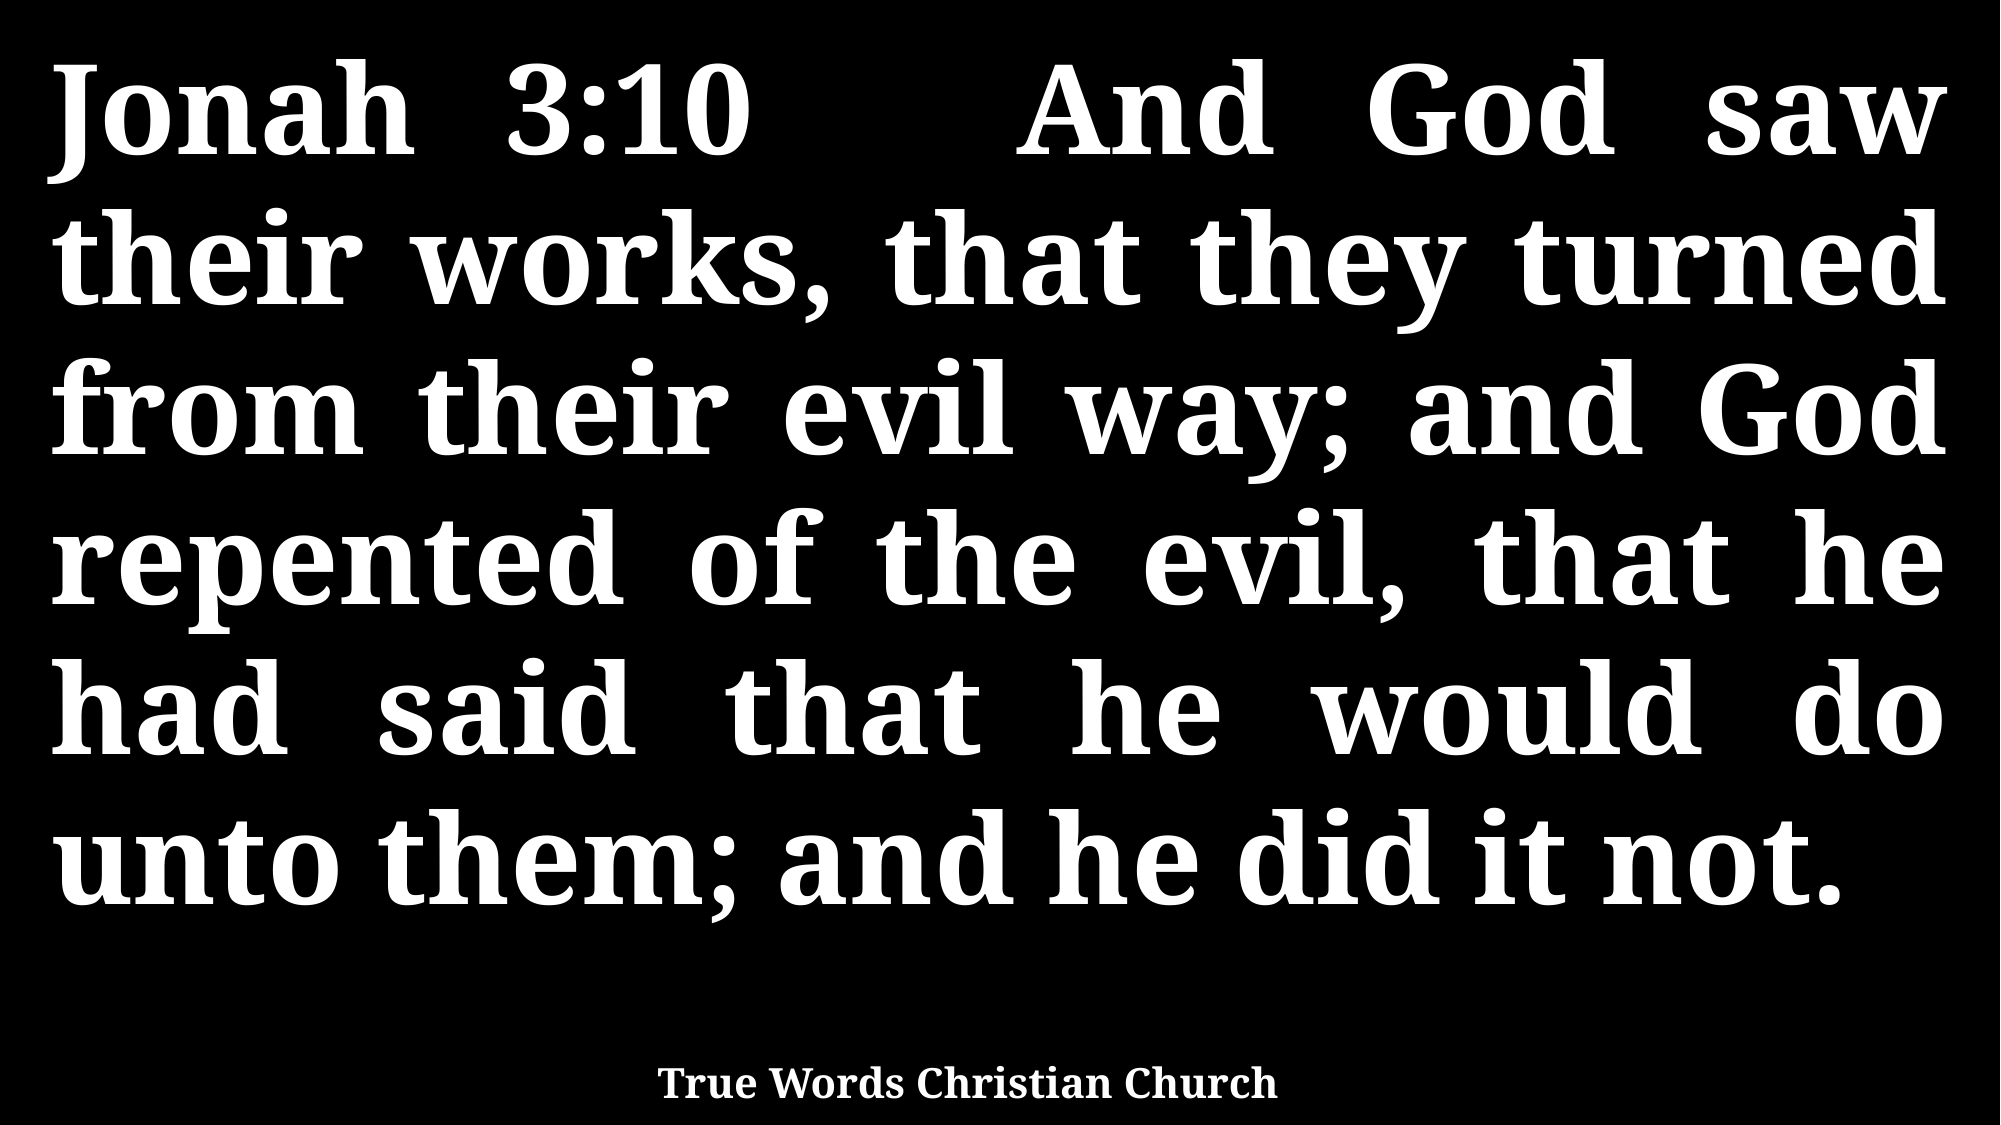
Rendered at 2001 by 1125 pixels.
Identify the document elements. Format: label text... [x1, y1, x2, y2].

text_box True Words Christian Church [642, 1049, 1294, 1114]
text_box Jonah 3:10 And God saw their works, that they turned from their evil way; and God repented of the evil, that he had said that he would do unto them; and he did it not. [35, 22, 1965, 937]
